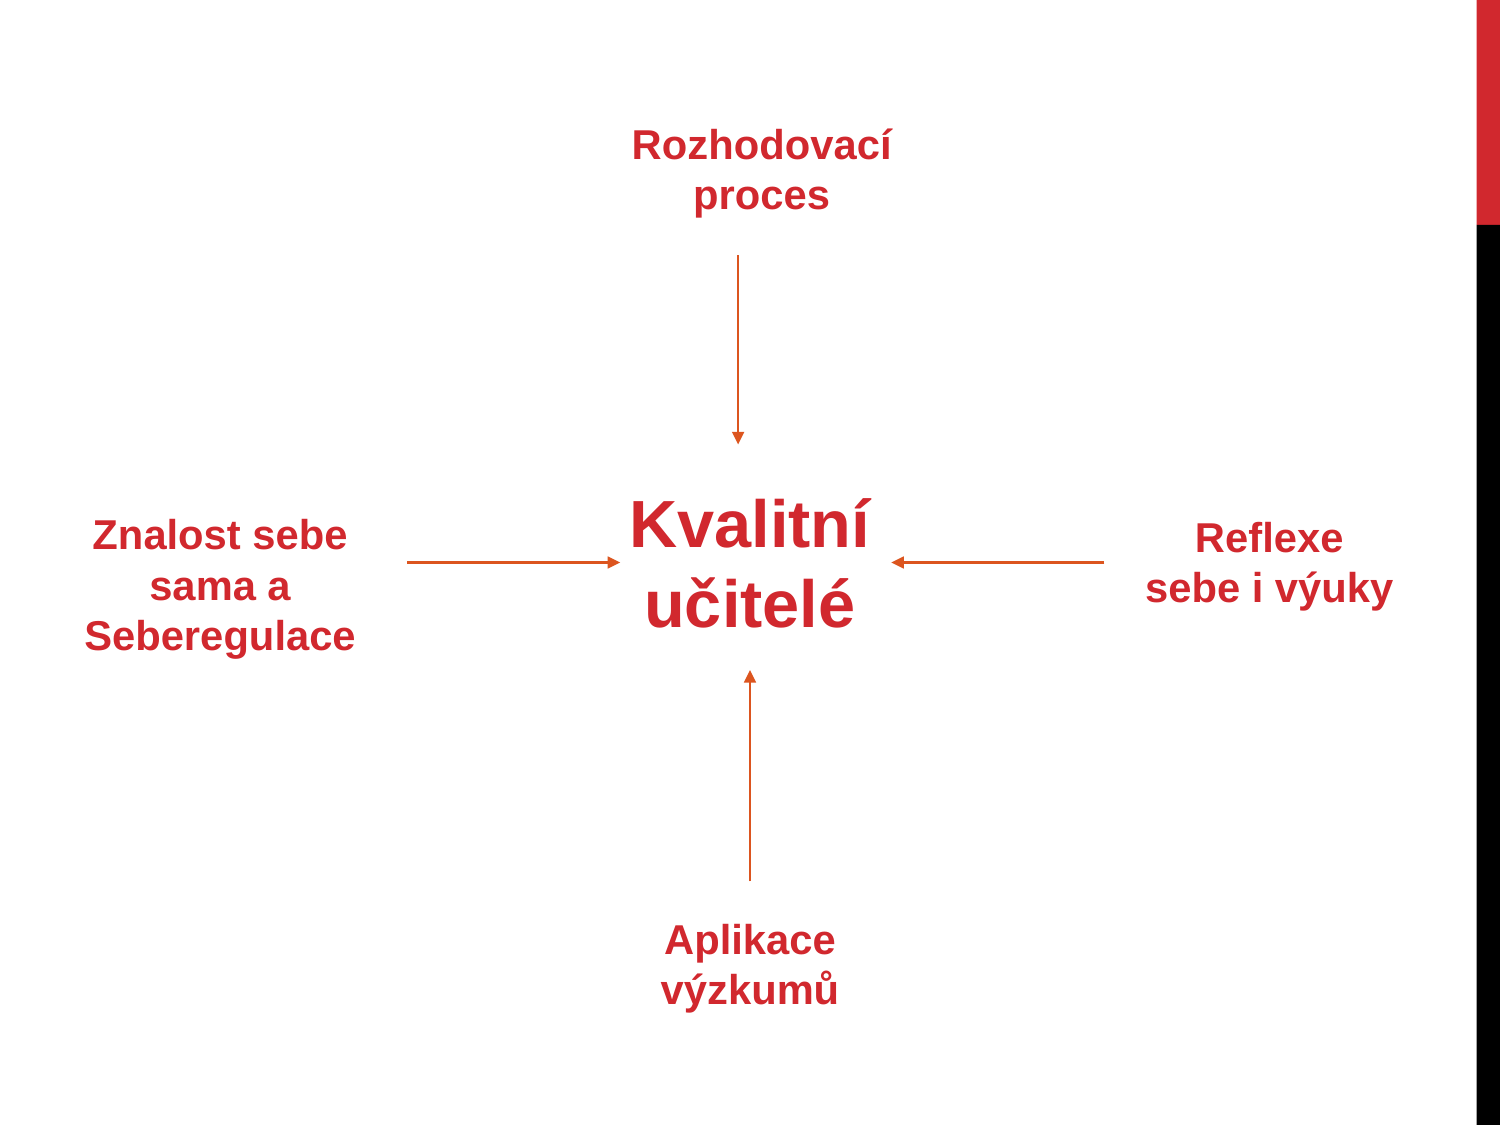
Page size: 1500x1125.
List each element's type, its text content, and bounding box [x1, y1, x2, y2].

text_box Aplikace výzkumů [608, 905, 892, 1021]
text_box Rozhodovací proces [608, 110, 915, 226]
text_box Znalost sebe sama a Seberegulace [63, 500, 377, 666]
text_box Kvalitní učitelé [585, 473, 915, 649]
text_box Reflexe sebe i výuky [1127, 503, 1411, 619]
